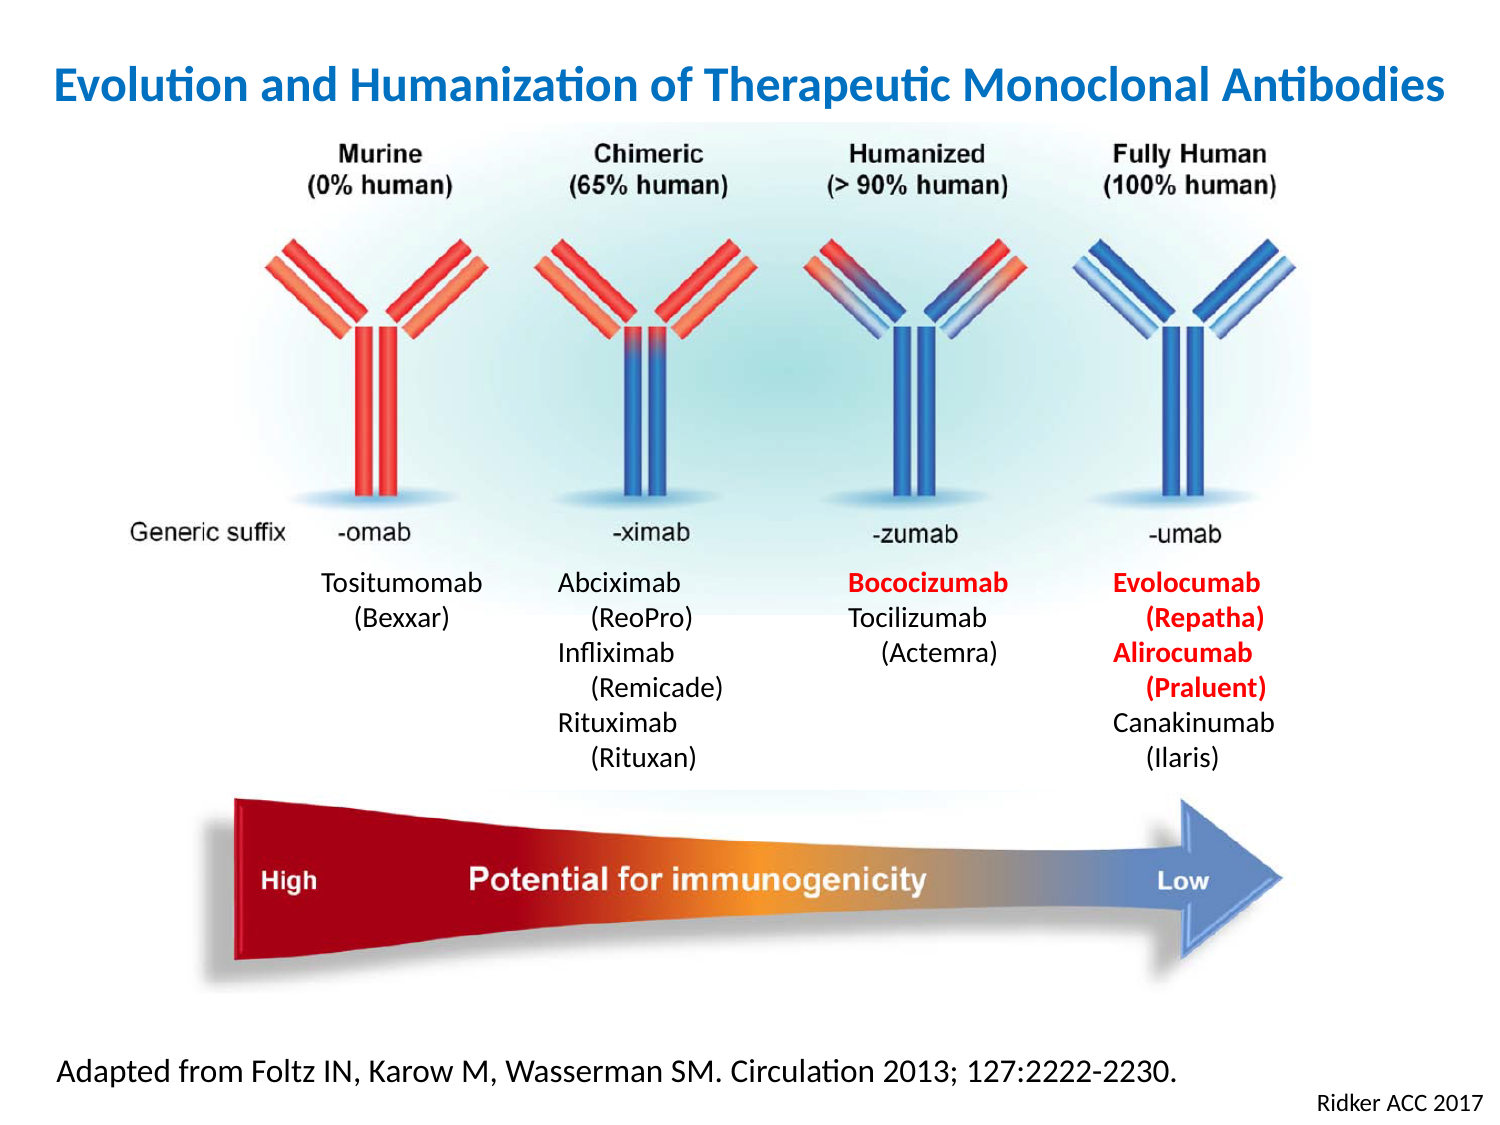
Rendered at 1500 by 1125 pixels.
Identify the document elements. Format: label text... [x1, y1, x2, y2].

text_box Bococizumab Tocilizumab (Actemra) [833, 615, 1024, 716]
picture [74, 790, 1425, 994]
text_box Abciximab (ReoPro) Infliximab (Remicade) Rituximab (Rituxan) [543, 615, 739, 781]
text_box Evolution and Humanization of Therapeutic Monoclonal Antibodies [39, 44, 1473, 120]
text_box Adapted from Foltz IN, Karow M, Wasserman SM. Circulation 2013; 127:2222-2230. [41, 1041, 1336, 1097]
text_box Ridker ACC 2017 [1302, 1079, 1500, 1125]
text_box Tositumomab (Bexxar) [306, 615, 542, 641]
picture [74, 122, 1425, 615]
text_box Evolocumab (Repatha) Alirocumab (Praluent) Canakinumab (Ilaris) [1098, 615, 1290, 781]
